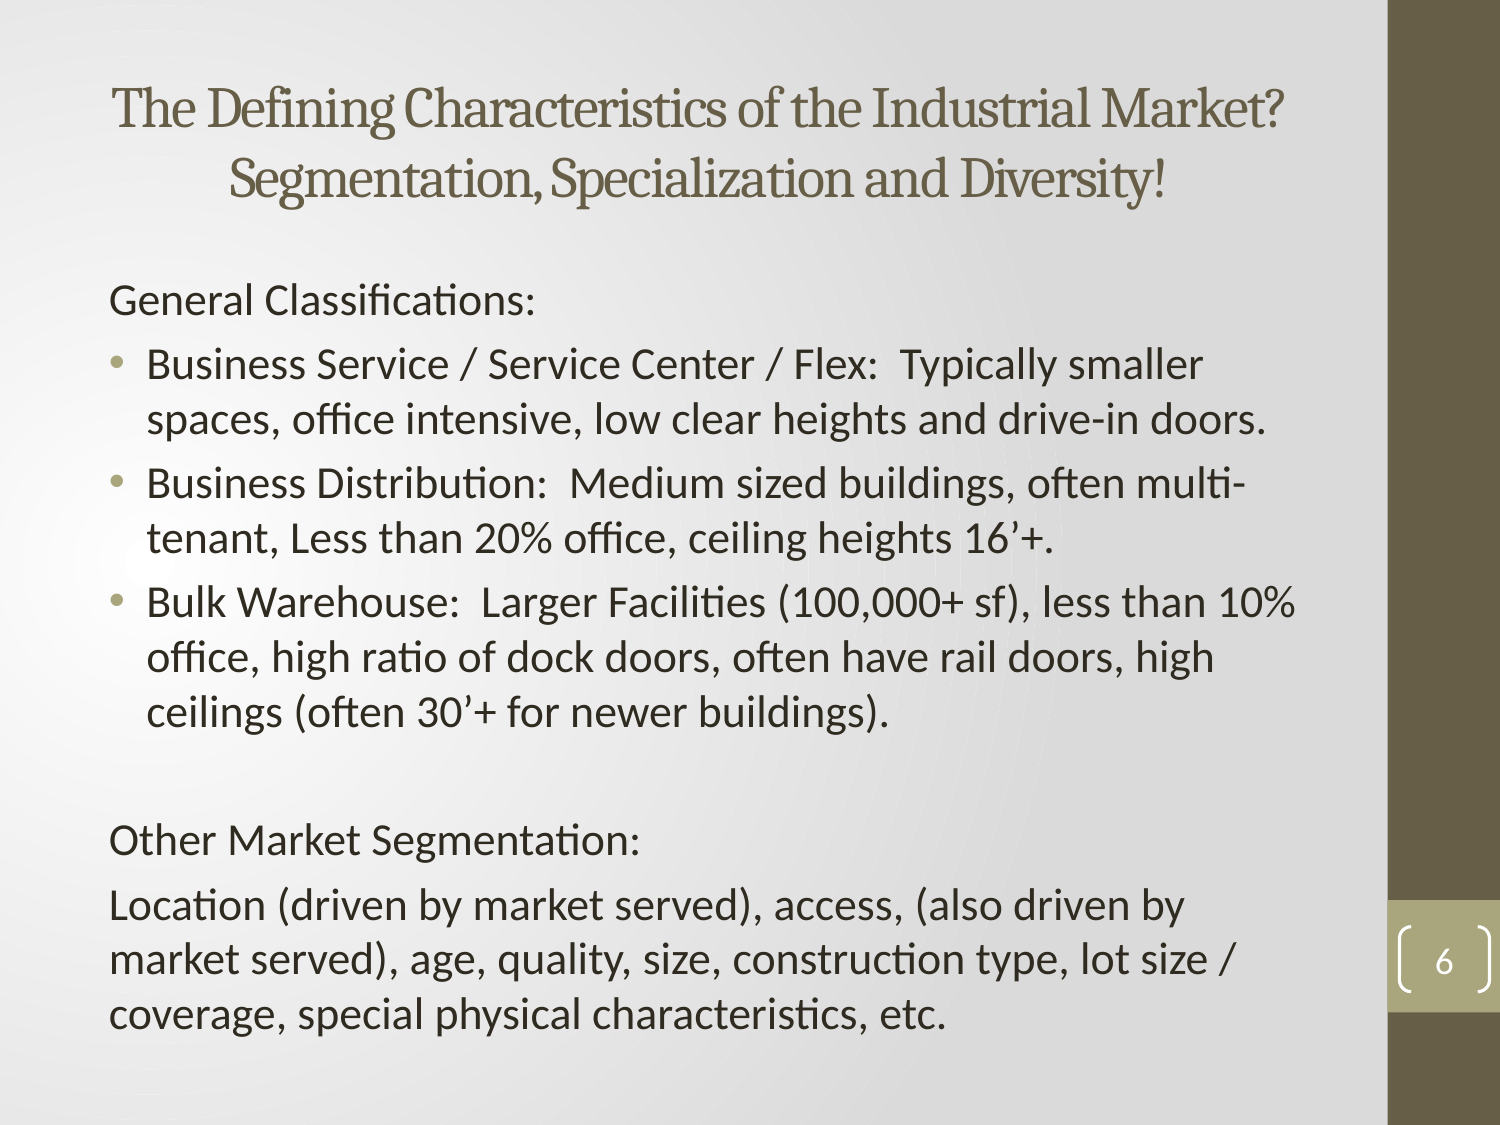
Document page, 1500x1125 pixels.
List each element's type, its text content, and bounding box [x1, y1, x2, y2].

list General Classifications: Business Service / Service Center / Flex: Typically smaller spaces, office intensive, low clear heights and drive-in doors. Business Distribution: Medium sized buildings, often multi-tenant, Less than 20% office, ceiling heights 16’+. Bulk Warehouse: Larger Facilities (100,000+ sf), less than 10% office, high ratio of dock doors, often have rail doors, high ceilings (often 30’+ for newer buildings). Other Market Segmentation: Location (driven by market served), access, (also driven by market served), age, quality, size, construction type, lot size / coverage, special physical characteristics, etc. [75, 262, 1325, 1050]
slide_number 6 [1397, 925, 1492, 994]
title The Defining Characteristics of the Industrial Market? Segmentation, Specialization and Diversity! [75, 45, 1325, 233]
